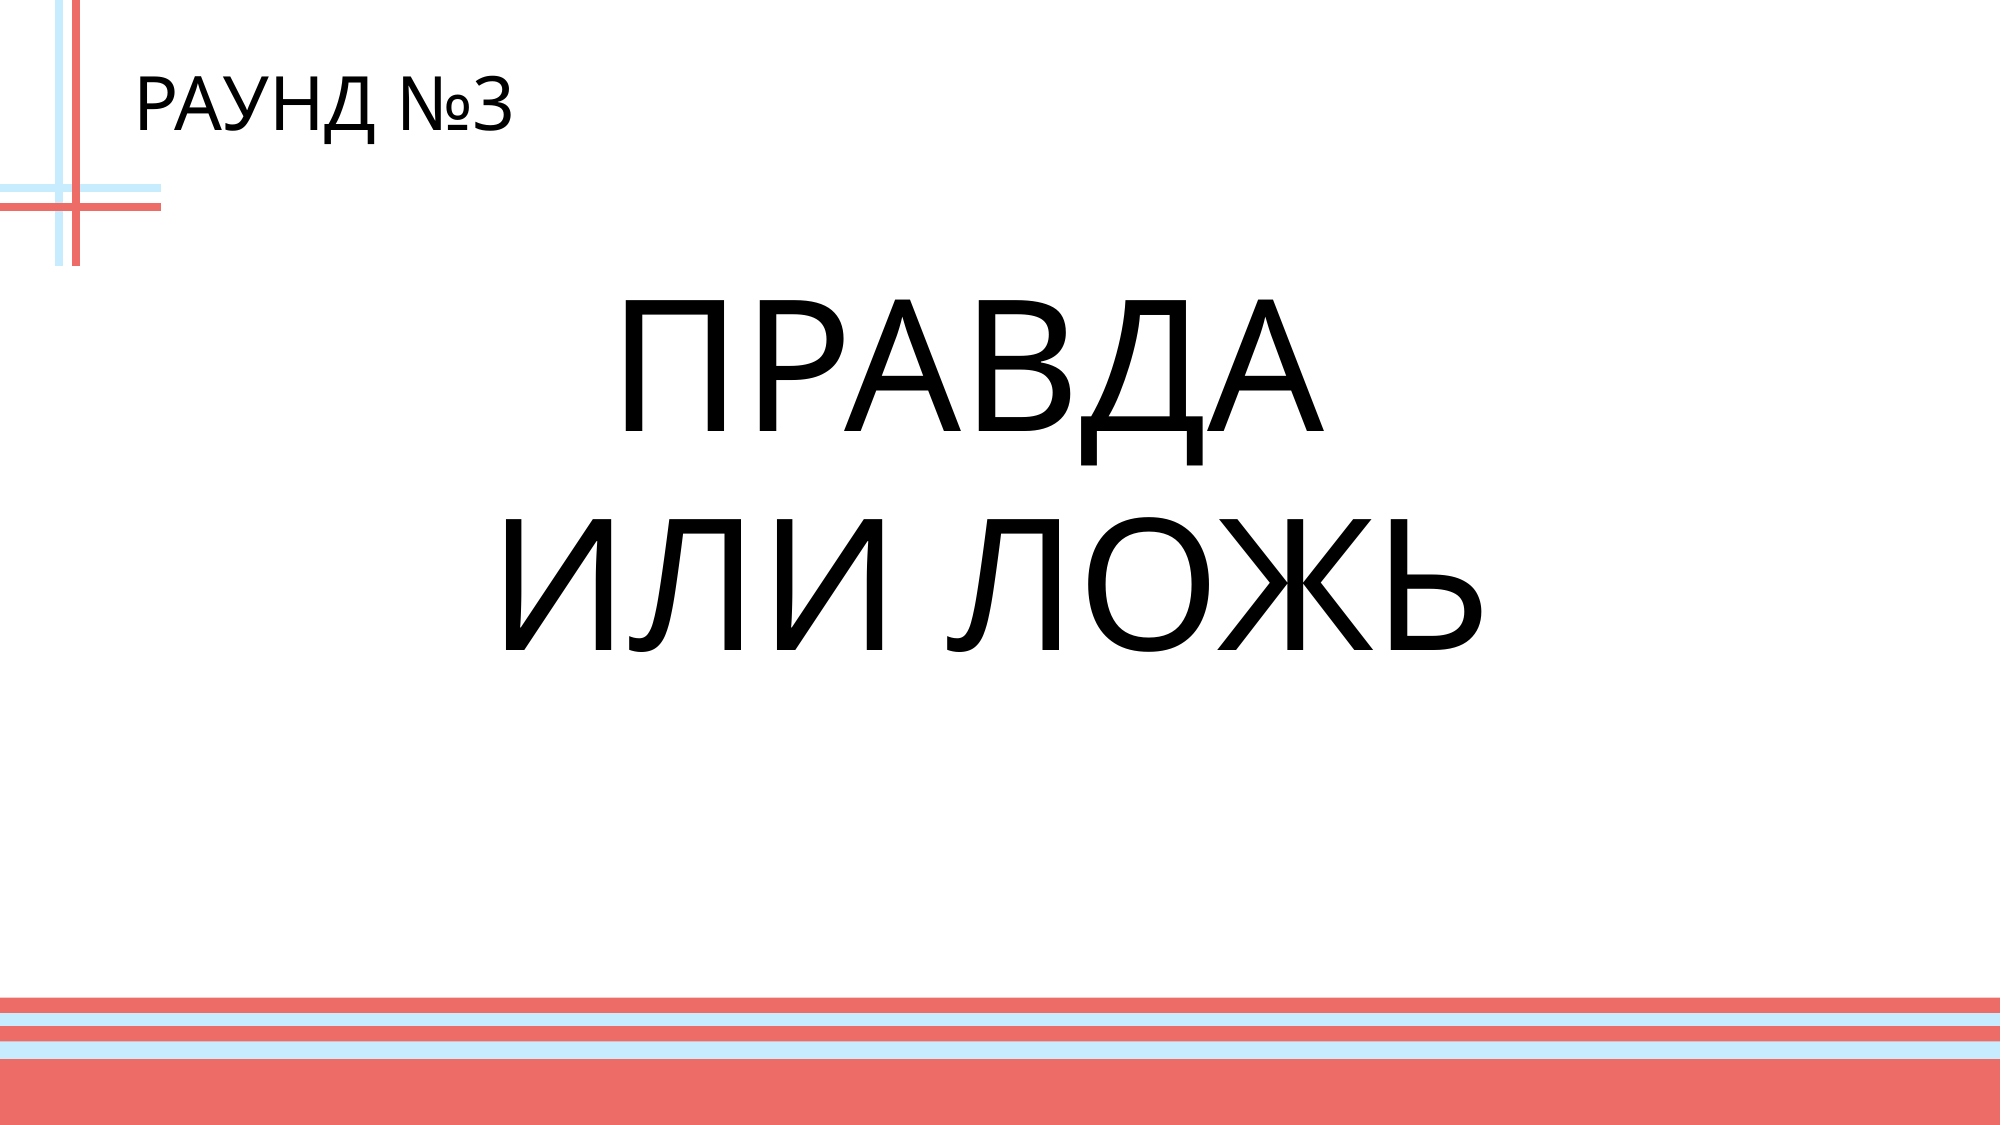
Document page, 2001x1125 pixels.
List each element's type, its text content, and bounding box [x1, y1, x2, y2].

list ПРАВДА ИЛИ ЛОЖЬ [118, 265, 1863, 958]
slide_number 25 [1412, 1042, 1863, 1103]
title РАУНД №3 [118, 58, 1863, 168]
